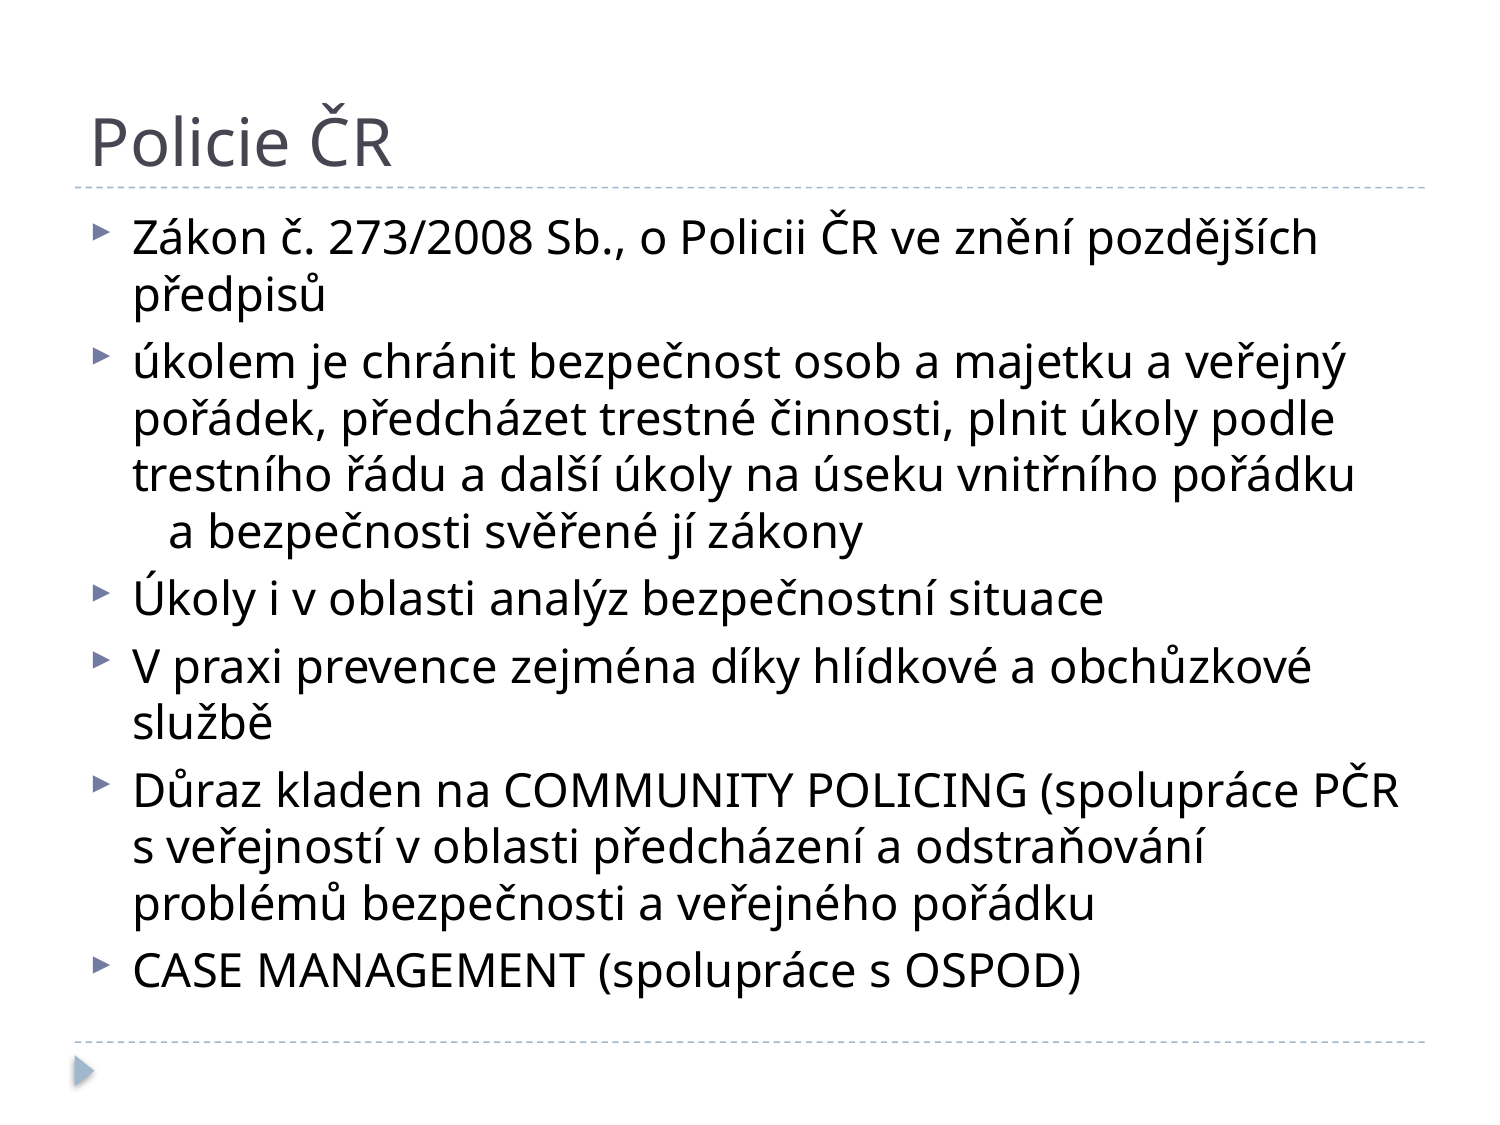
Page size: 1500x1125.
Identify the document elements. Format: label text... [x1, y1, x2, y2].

list Zákon č. 273/2008 Sb., o Policii ČR ve znění pozdějších předpisů úkolem je chránit bezpečnost osob a majetku a veřejný pořádek, předcházet trestné činnosti, plnit úkoly podle trestního řádu a další úkoly na úseku vnitřního pořádku a bezpečnosti svěřené jí zákony Úkoly i v oblasti analýz bezpečnostní situace V praxi prevence zejména díky hlídkové a obchůzkové službě Důraz kladen na COMMUNITY POLICING (spolupráce PČR s veřejností v oblasti předcházení a odstraňování problémů bezpečnosti a veřejného pořádku CASE MANAGEMENT (spolupráce s OSPOD) [75, 200, 1425, 1010]
title Policie ČR [75, 24, 1425, 188]
